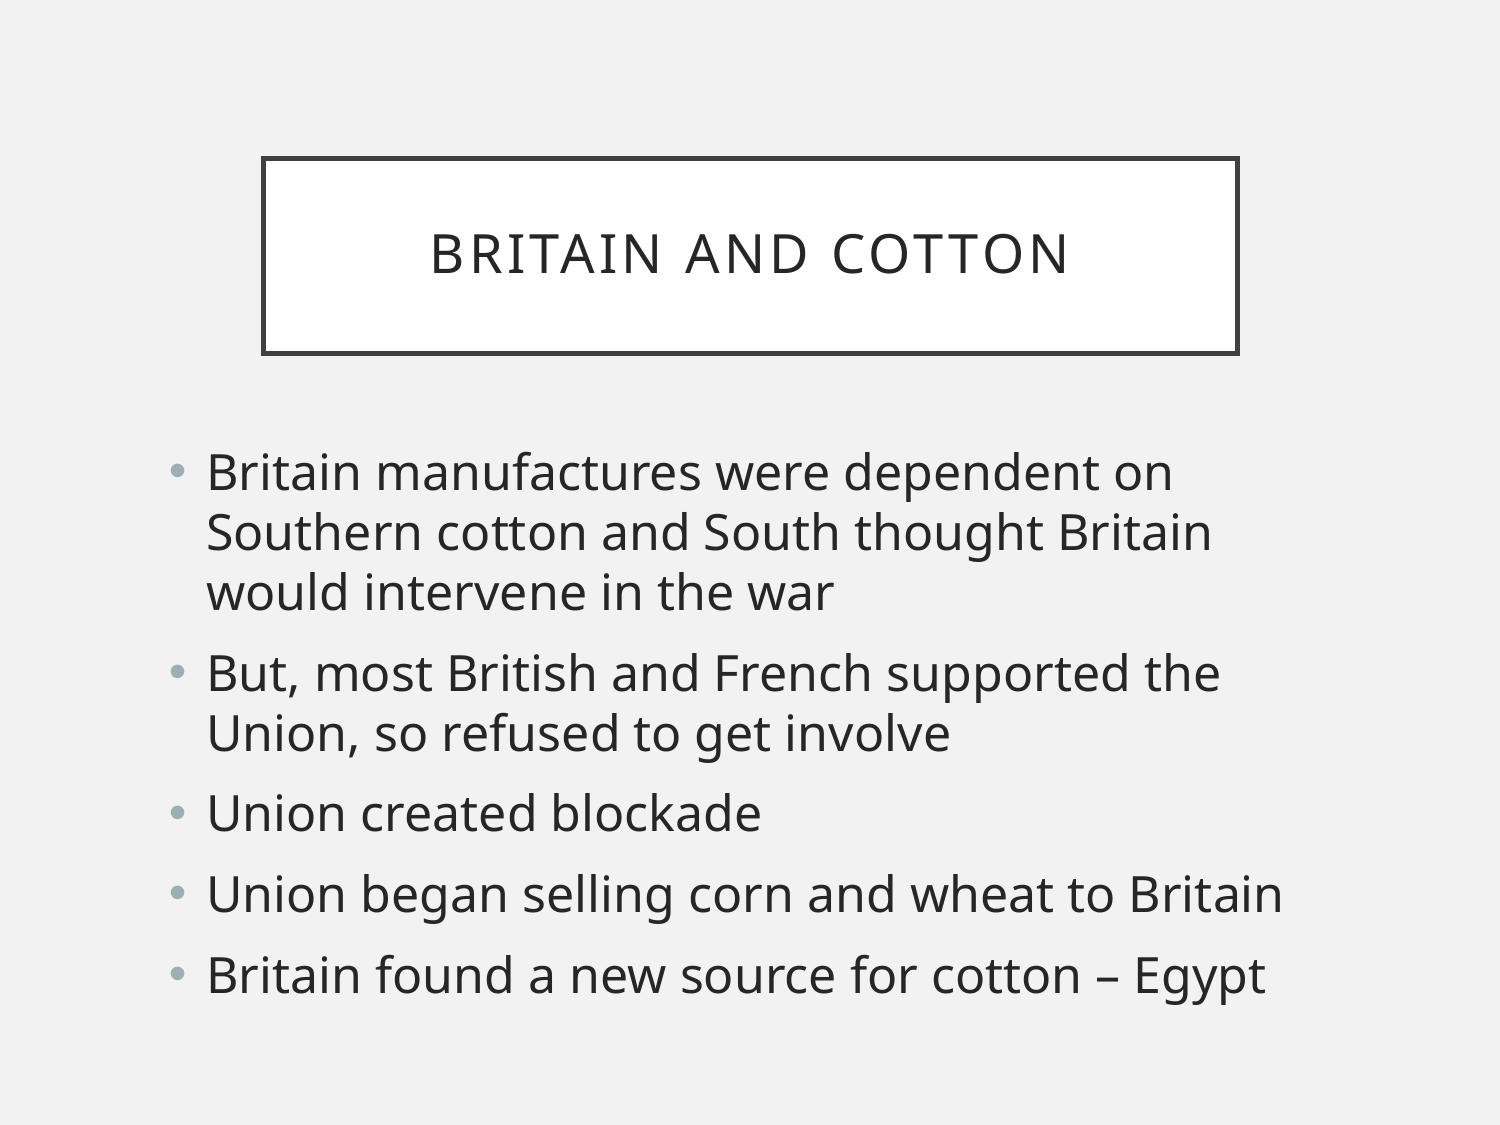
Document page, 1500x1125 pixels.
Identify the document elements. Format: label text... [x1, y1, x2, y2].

list Britain manufactures were dependent on Southern cotton and South thought Britain would intervene in the war But, most British and French supported the Union, so refused to get involve Union created blockade Union began selling corn and wheat to Britain Britain found a new source for cotton – Egypt [153, 432, 1347, 1018]
title Britain and cotton [261, 156, 1240, 356]
